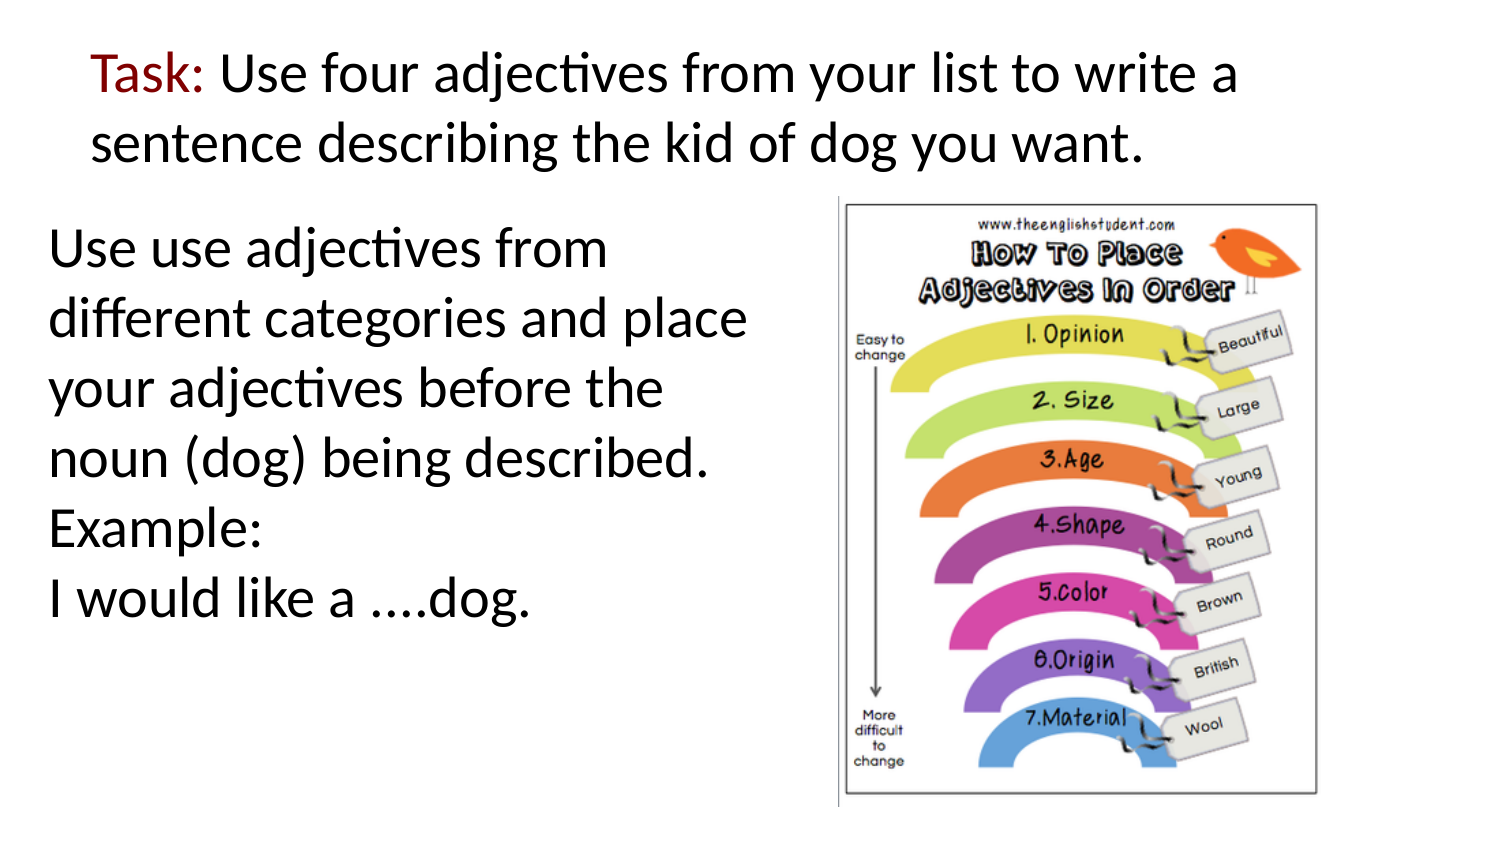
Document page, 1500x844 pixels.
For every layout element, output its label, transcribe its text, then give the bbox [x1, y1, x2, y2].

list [742, 196, 1426, 808]
title Task: Use four adjectives from your list to write a sentence describing the kid of dog you want. [75, 33, 1425, 175]
text_box Use use adjectives from different categories and place your adjectives before the noun (dog) being described. Example: I would like a ....dog. [33, 201, 737, 637]
